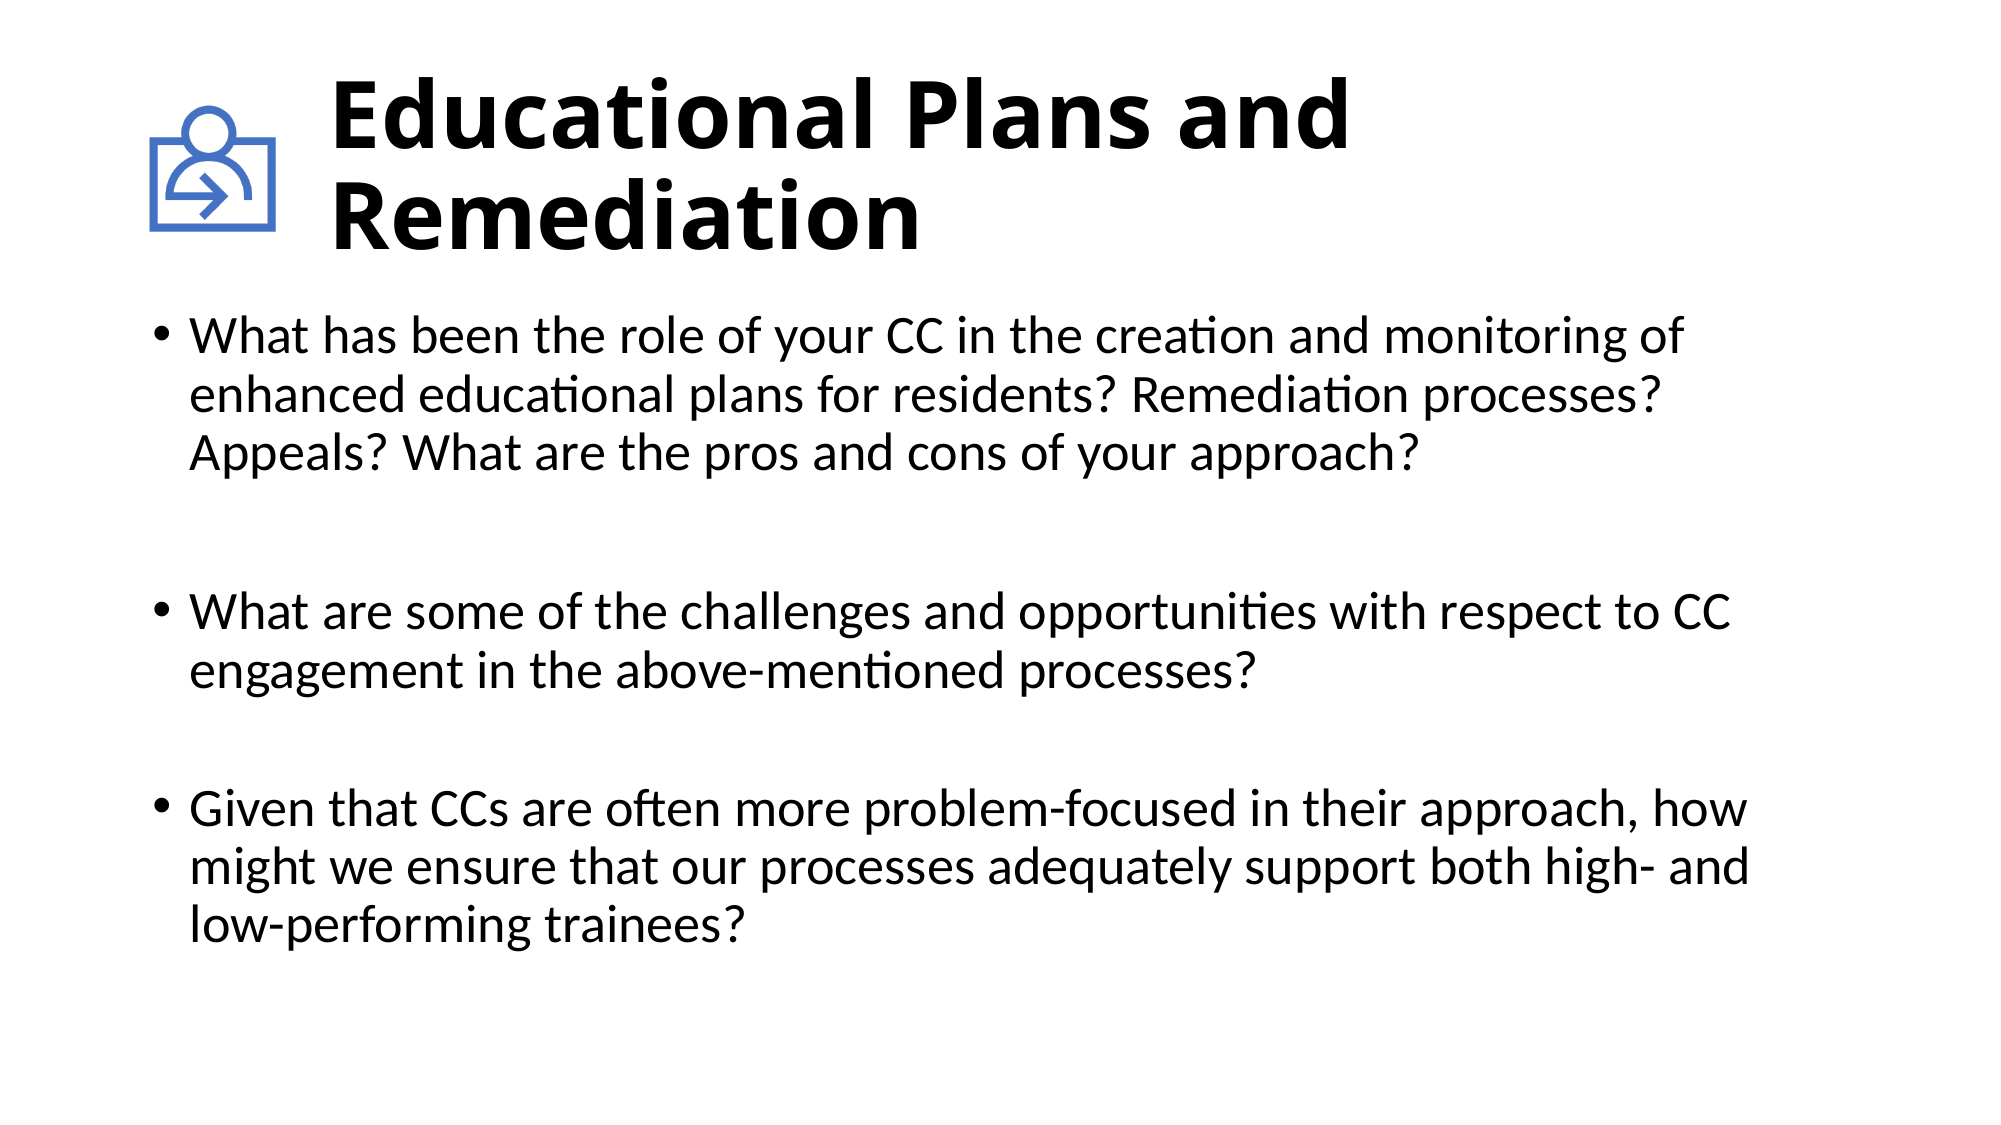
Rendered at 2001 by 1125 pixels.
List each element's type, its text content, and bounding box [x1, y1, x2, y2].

title Educational Plans and Remediation [313, 59, 1863, 278]
list What has been the role of your CC in the creation and monitoring of enhanced educational plans for residents? Remediation processes? Appeals? What are the pros and cons of your approach? What are some of the challenges and opportunities with respect to CC engagement in the above-mentioned processes? Given that CCs are often more problem-focused in their approach, how might we ensure that our processes adequately support both high- and low-performing trainees? [137, 299, 1863, 1014]
picture [137, 93, 288, 244]
